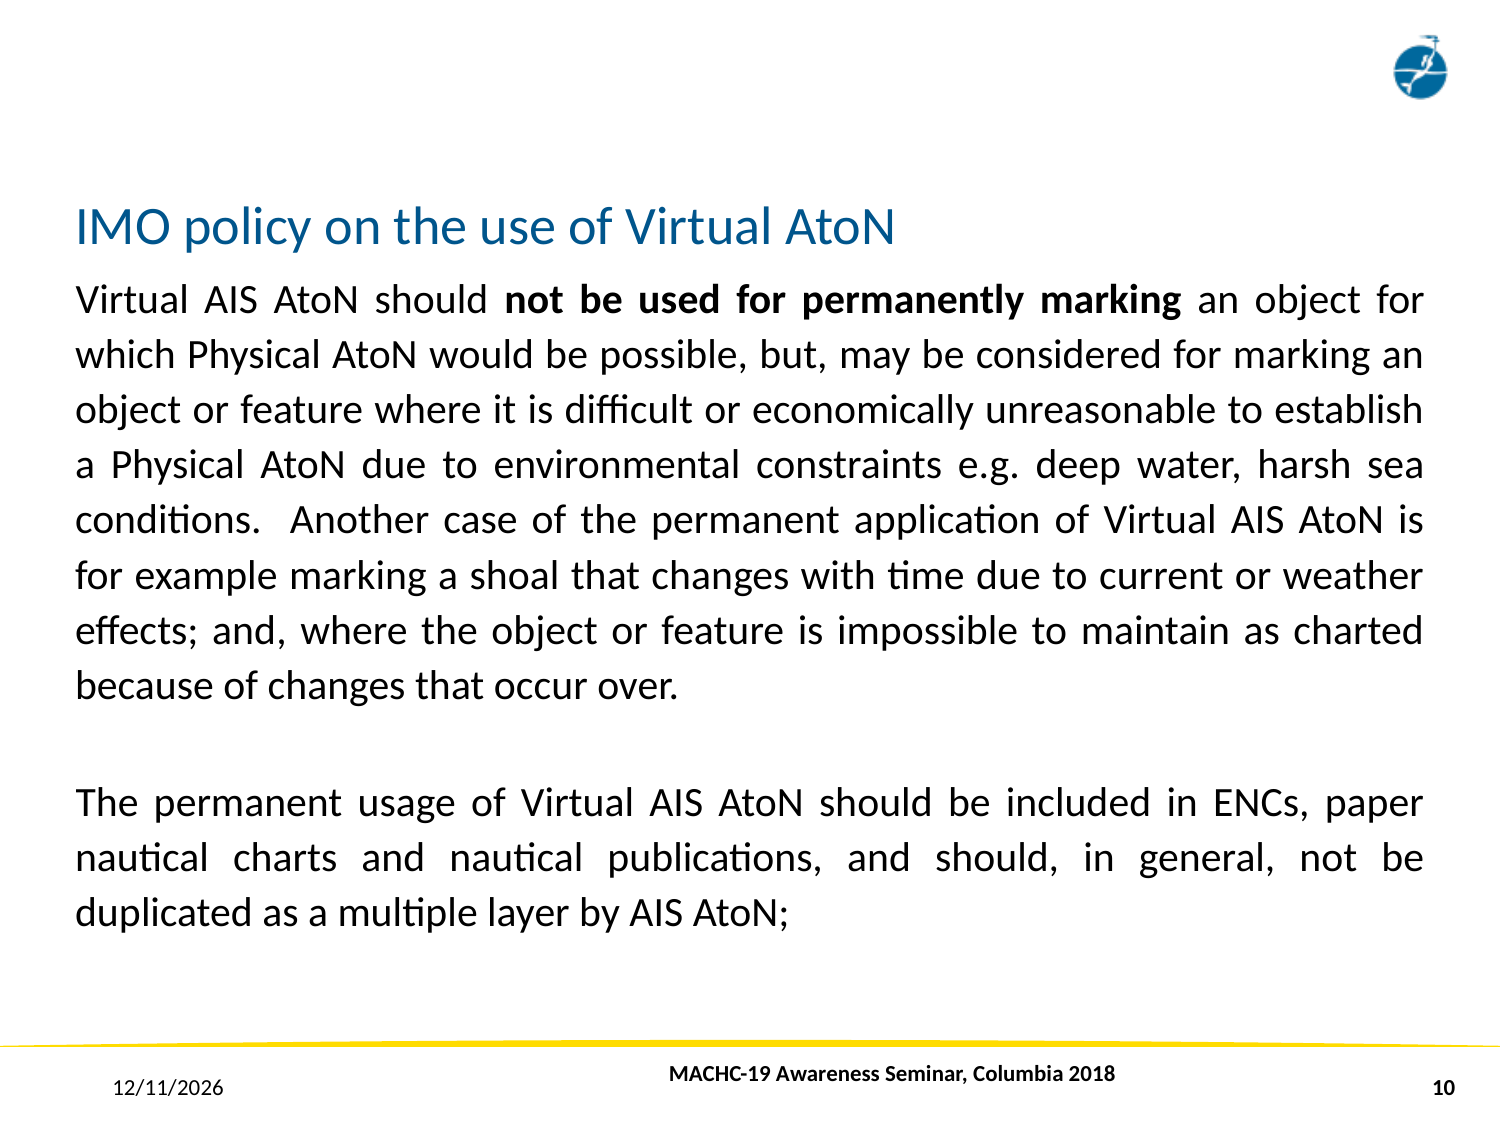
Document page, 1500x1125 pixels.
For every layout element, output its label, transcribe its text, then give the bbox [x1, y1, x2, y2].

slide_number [112, 1046, 461, 1125]
title IMO policy on the use of Virtual AtoN [75, 115, 1425, 256]
slide_number 10 [1387, 1046, 1500, 1125]
list Virtual AIS AtoN should not be used for permanently marking an object for which Physical AtoN would be possible, but, may be considered for marking an object or feature where it is difficult or economically unreasonable to establish a Physical AtoN due to environmental constraints e.g. deep water, harsh sea conditions. Another case of the permanent application of Virtual AIS AtoN is for example marking a shoal that changes with time due to current or weather effects; and, where the object or feature is impossible to maintain as charted because of changes that occur over. The permanent usage of Virtual AIS AtoN should be included in ENCs, paper nautical charts and nautical publications, and should, in general, not be duplicated as a multiple layer by AIS AtoN; [75, 267, 1425, 959]
footer MACHC-19 Awareness Seminar, Columbia 2018 [437, 1042, 1117, 1103]
